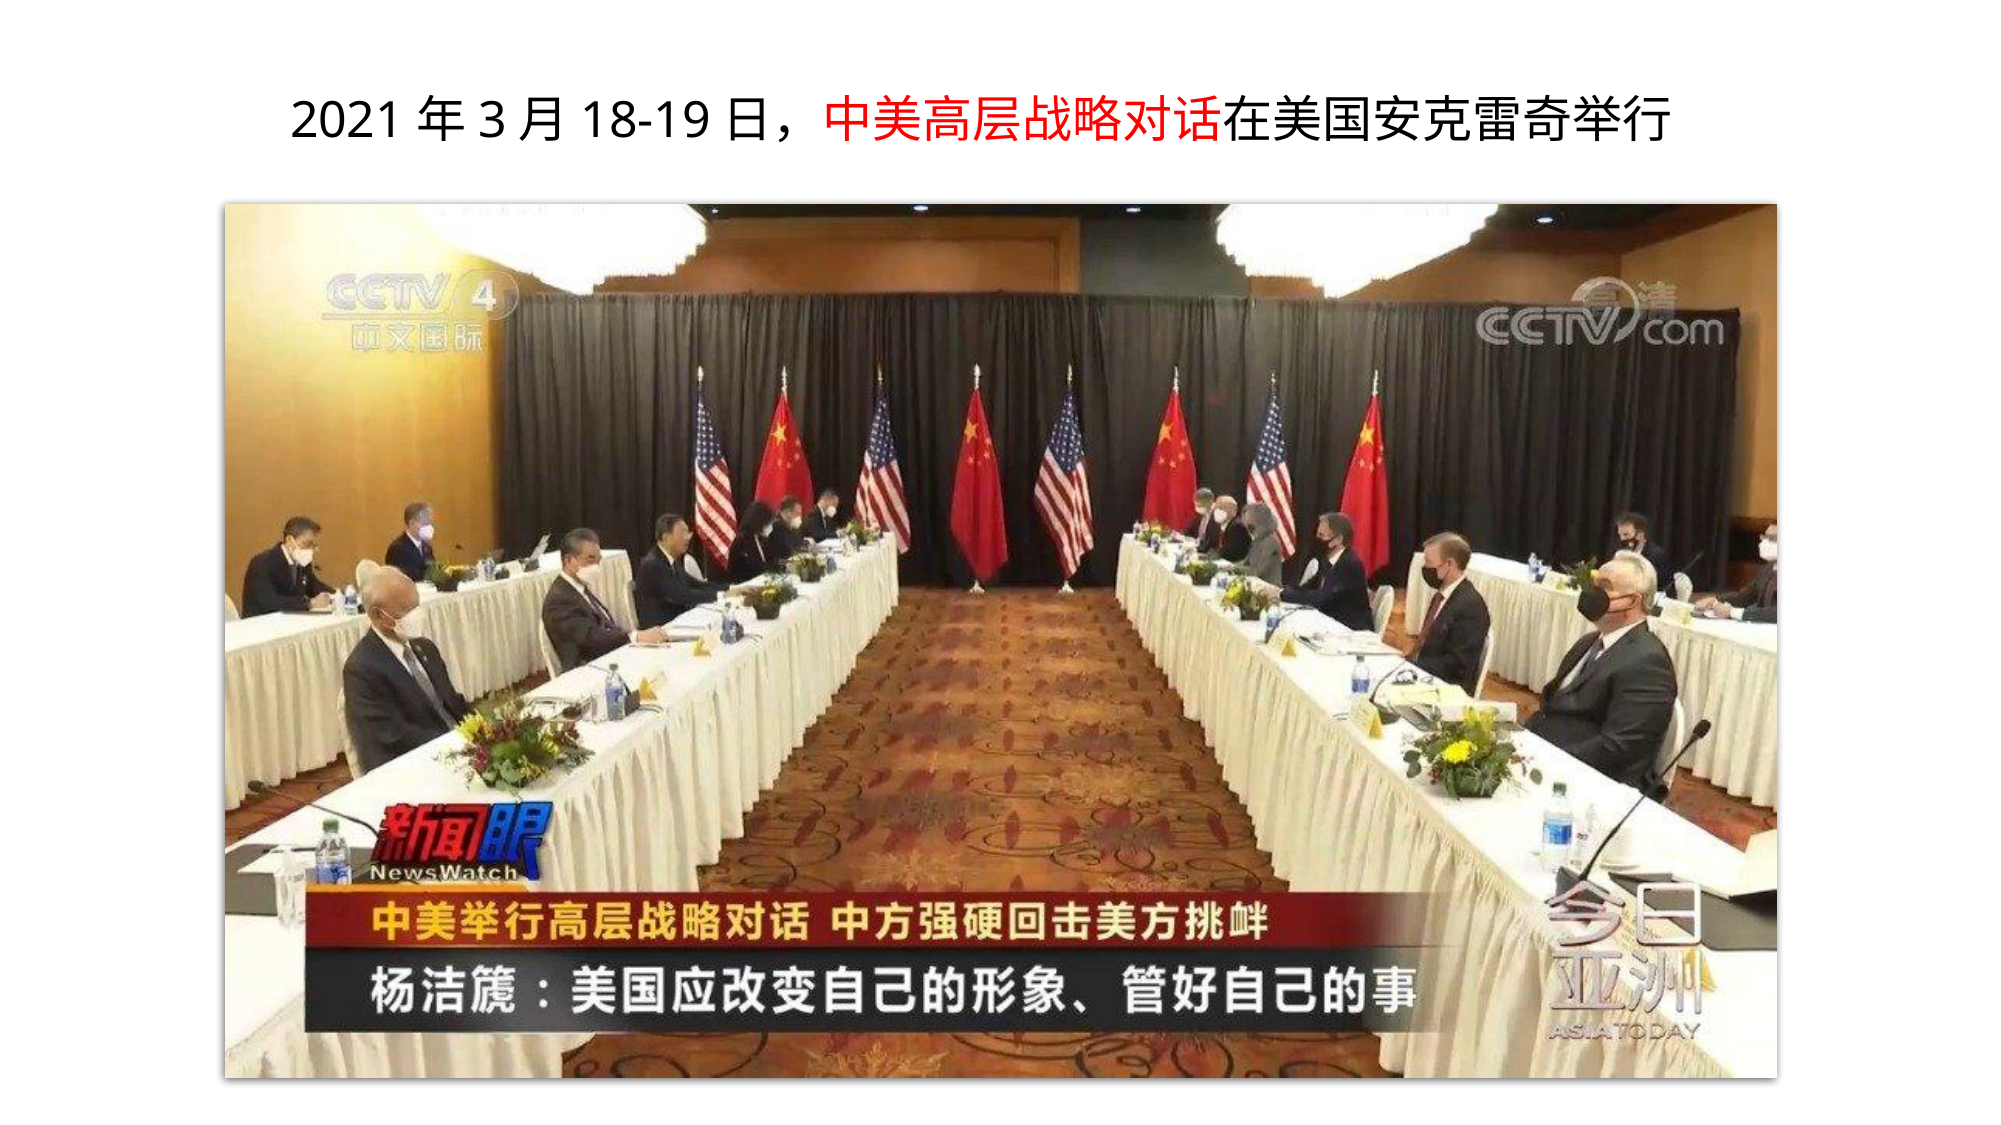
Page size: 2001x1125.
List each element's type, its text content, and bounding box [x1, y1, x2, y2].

subtitle 2021年3月18-19日，中美高层战略对话在美国安克雷奇举行 [231, 87, 1732, 204]
picture [224, 204, 1777, 1078]
